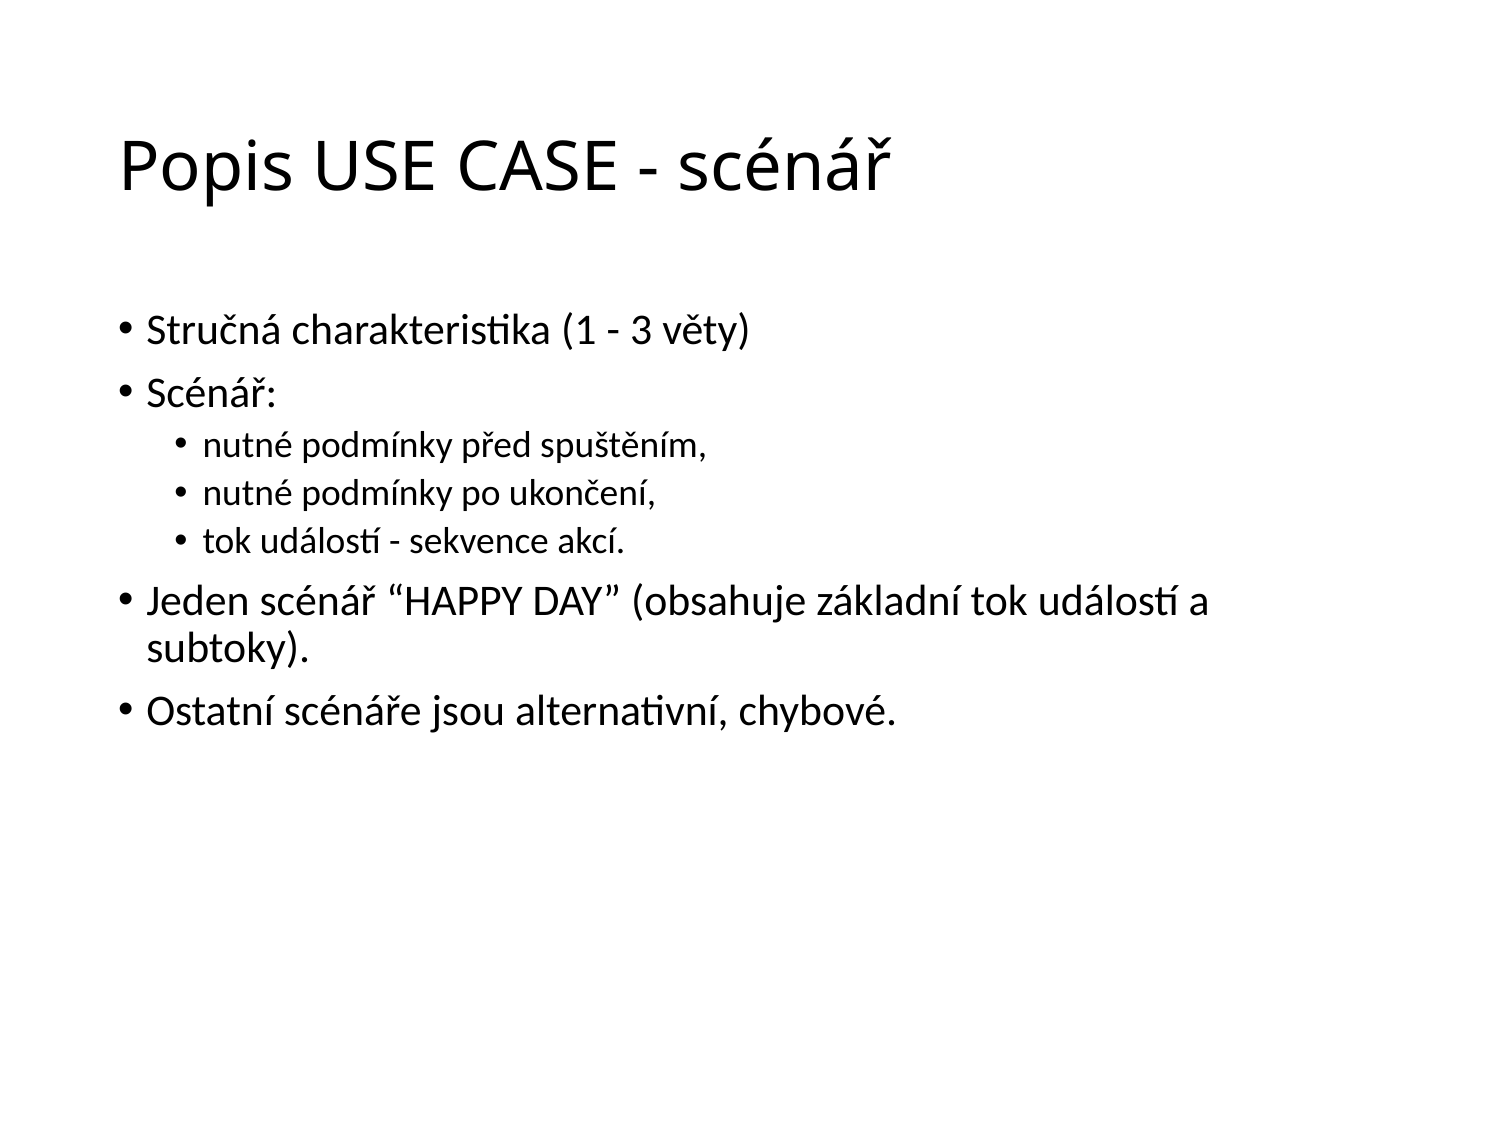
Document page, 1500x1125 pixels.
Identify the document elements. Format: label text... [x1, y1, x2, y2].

title Popis USE CASE - scénář [103, 59, 1397, 278]
list Stručná charakteristika (1 - 3 věty) Scénář: nutné podmínky před spuštěním, nutné podmínky po ukončení, tok událostí - sekvence akcí. Jeden scénář “HAPPY DAY” (obsahuje základní tok událostí a subtoky). Ostatní scénáře jsou alternativní, chybové. [103, 299, 1397, 1014]
